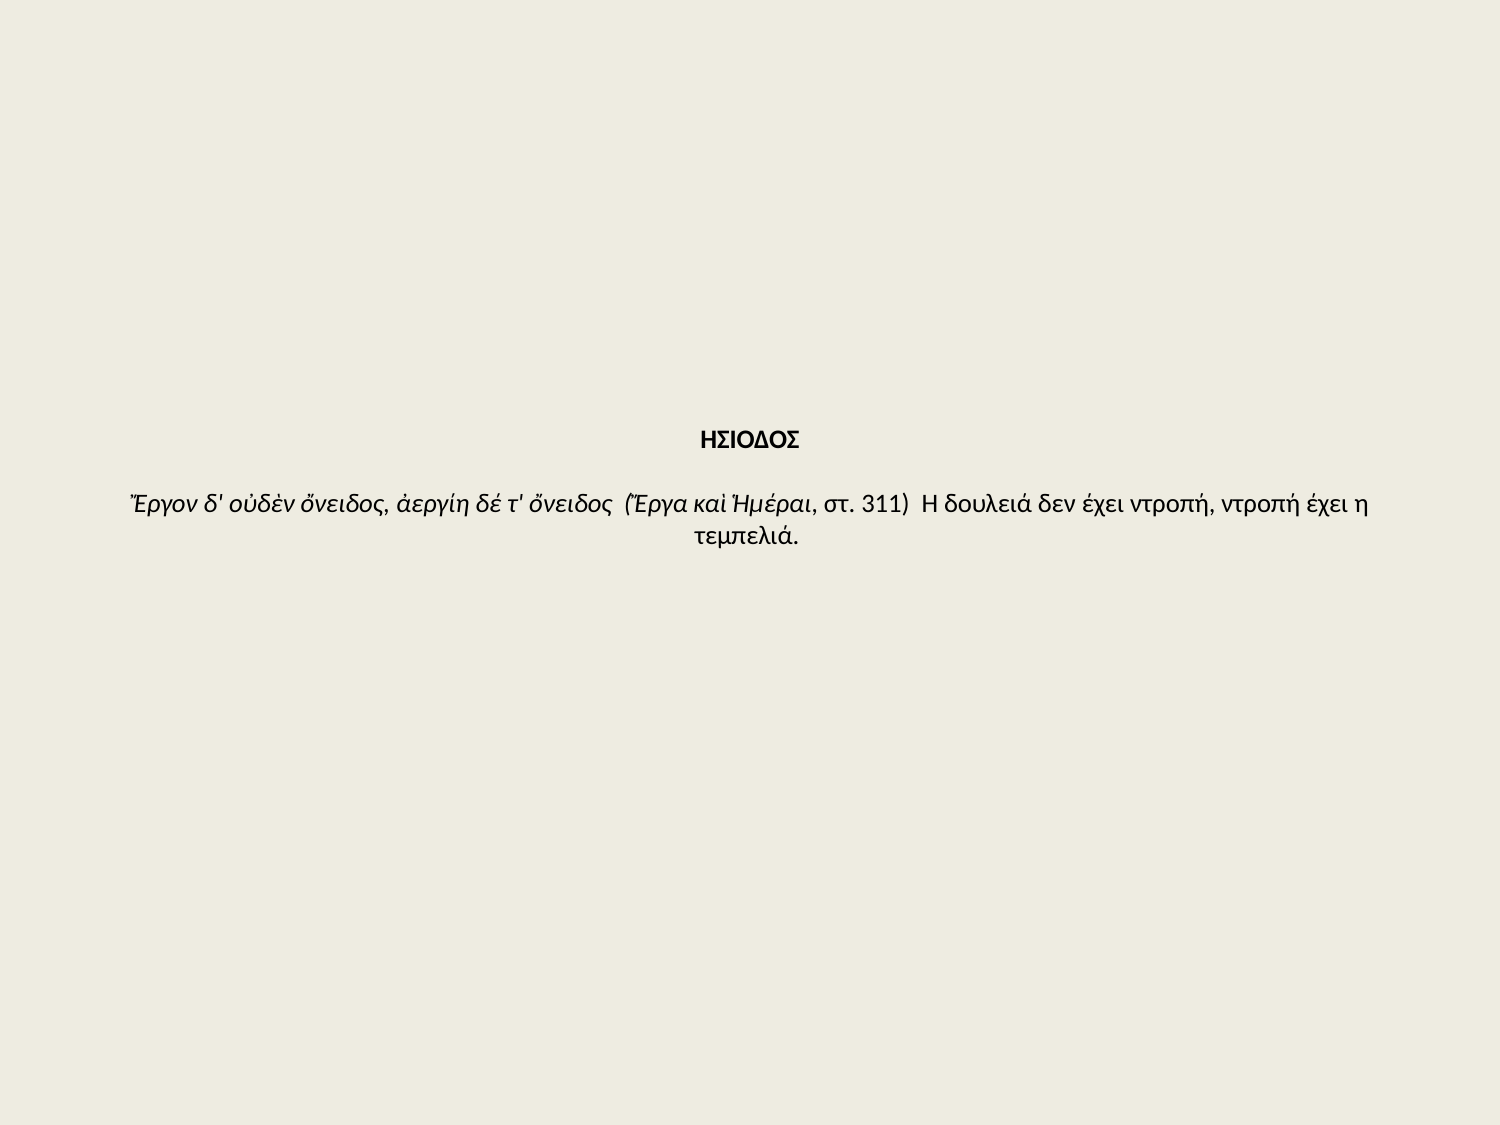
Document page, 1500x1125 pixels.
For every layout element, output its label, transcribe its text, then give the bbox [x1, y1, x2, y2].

title ΗΣΙΟΔΟΣ Ἔργον δ' οὐδὲν ὄνειδος, ἀεργίη δέ τ' ὄνειδος (Ἔργα καὶ Ἡμέραι, στ. 311) Η δουλειά δεν έχει ντροπή, ντροπή έχει η τεμπελιά. [112, 349, 1388, 591]
